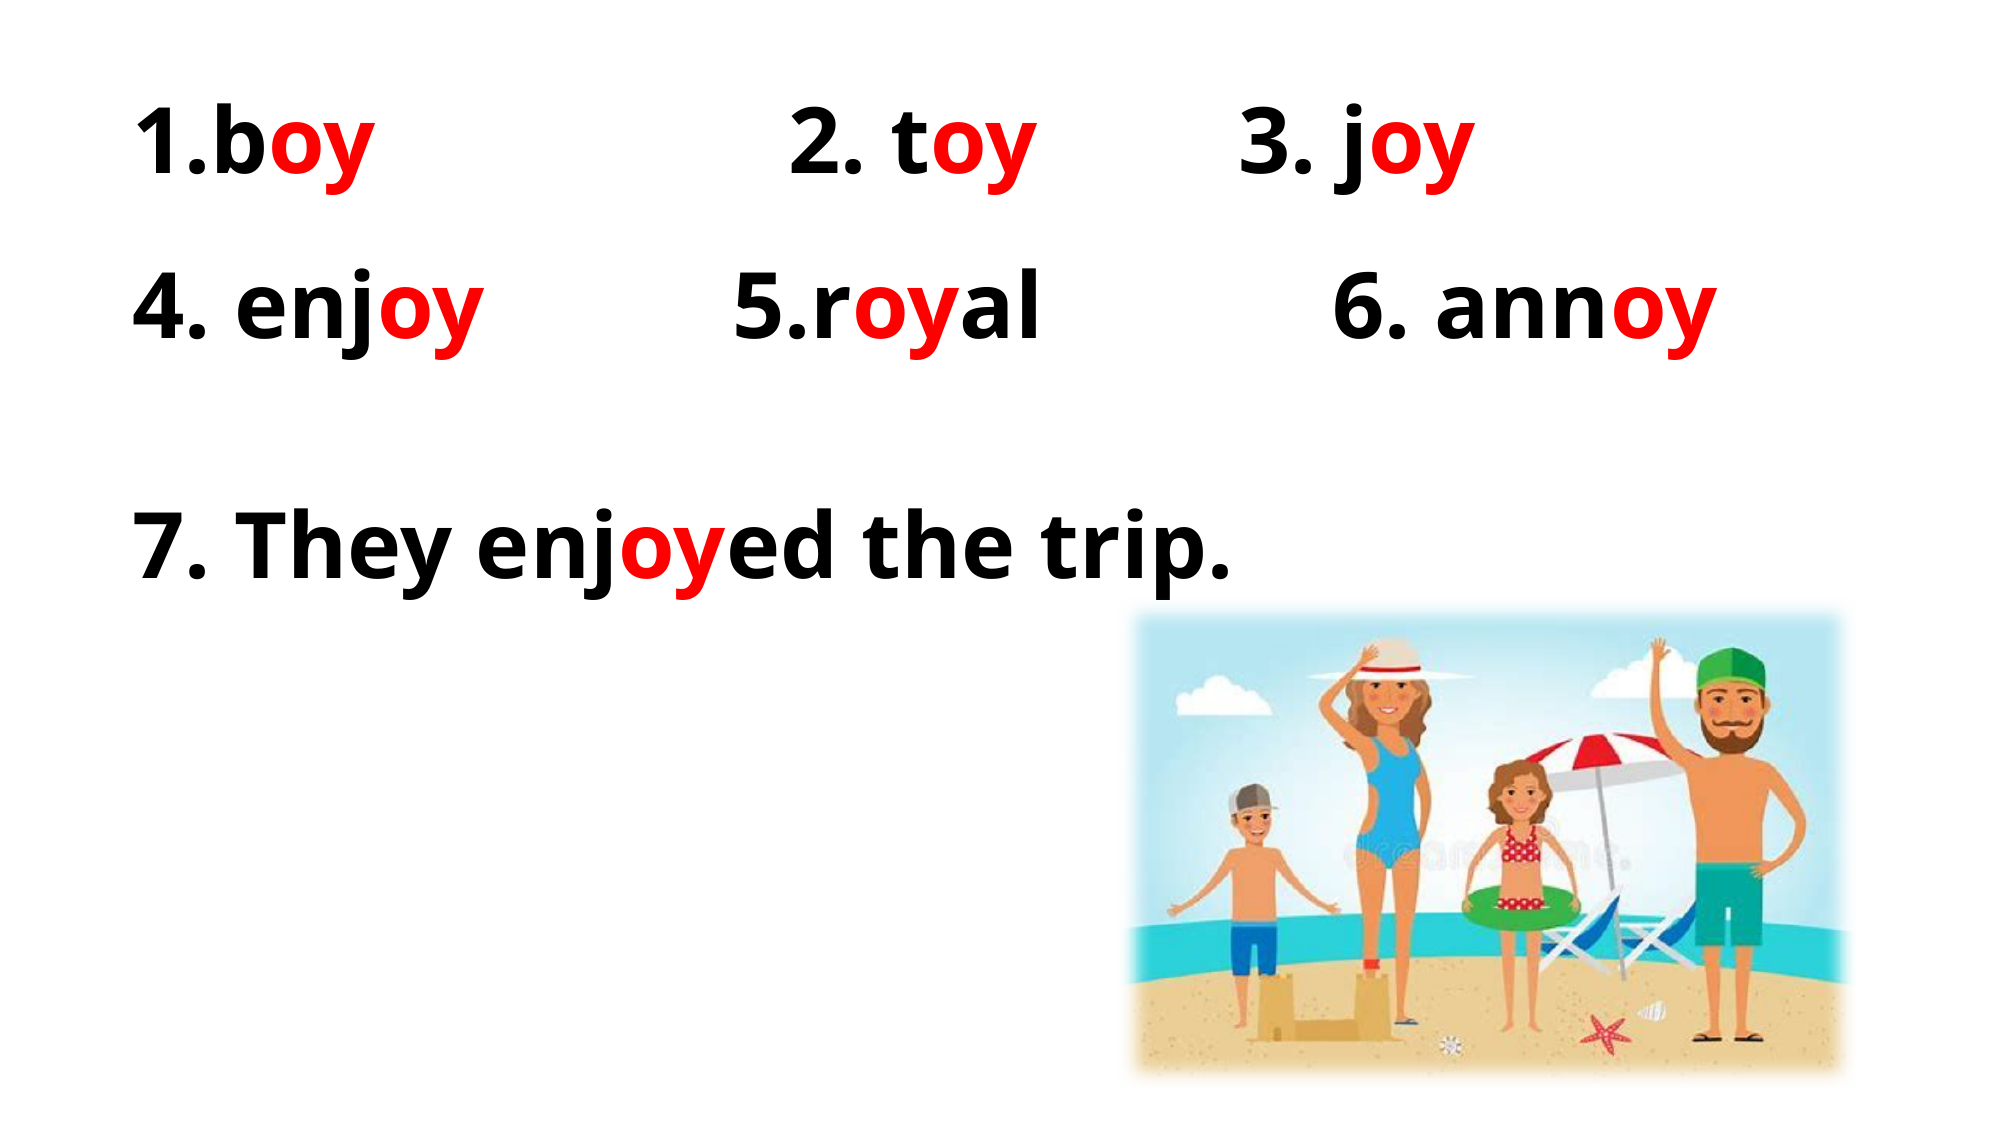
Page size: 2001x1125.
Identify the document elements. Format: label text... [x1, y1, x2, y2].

text_box boy 2. toy 3. joy 4. enjoy 5.royal 6. annoy 7. They enjoyed the trip. [117, 19, 1955, 655]
picture [1118, 596, 1858, 1089]
